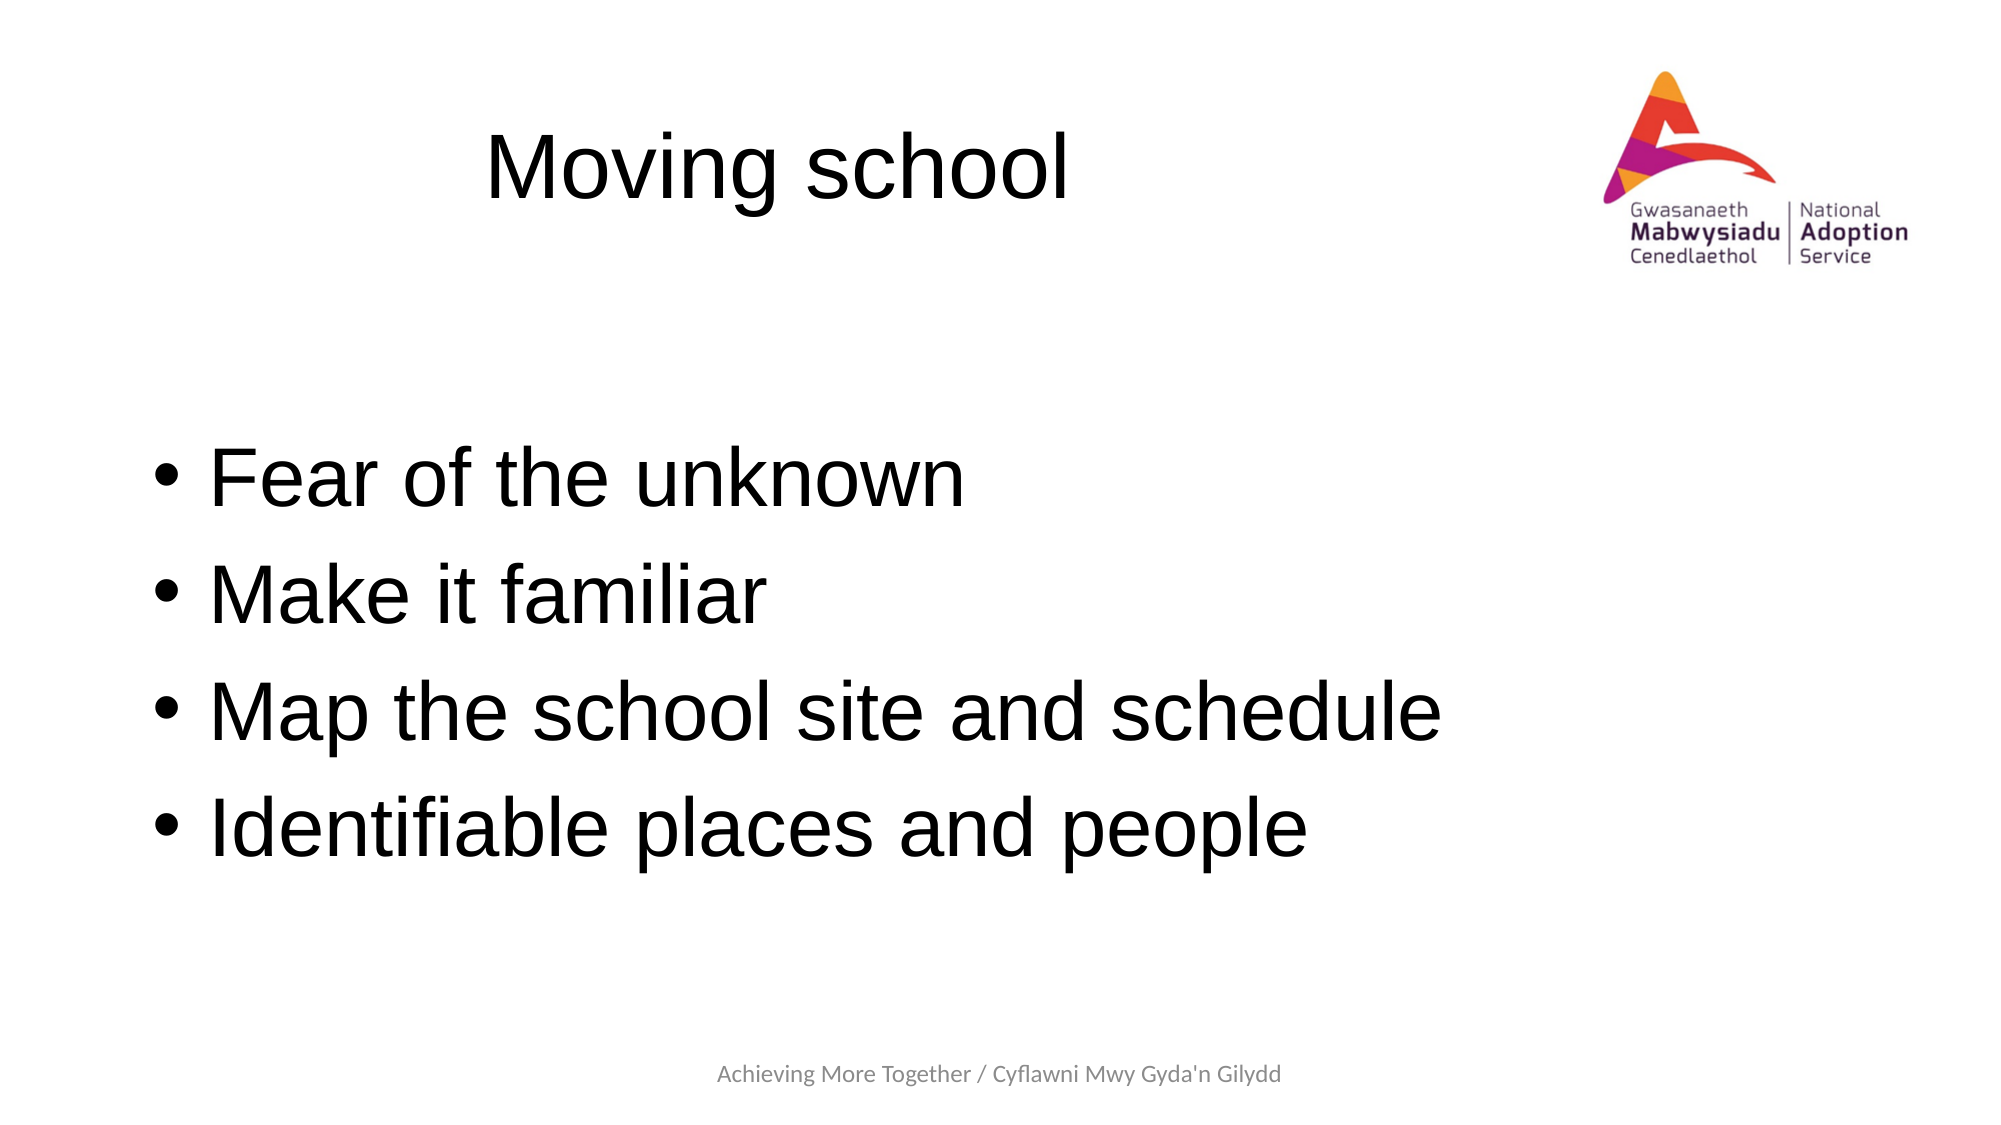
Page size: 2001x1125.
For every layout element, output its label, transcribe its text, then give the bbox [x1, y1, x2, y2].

picture [1502, 0, 2000, 376]
footer Achieving More Together / Cyflawni Mwy Gyda'n Gilydd [662, 1042, 1338, 1103]
title Moving school [137, 59, 1419, 278]
list Fear of the unknown Make it familiar Map the school site and schedule Identifiable places and people [137, 299, 1863, 1014]
